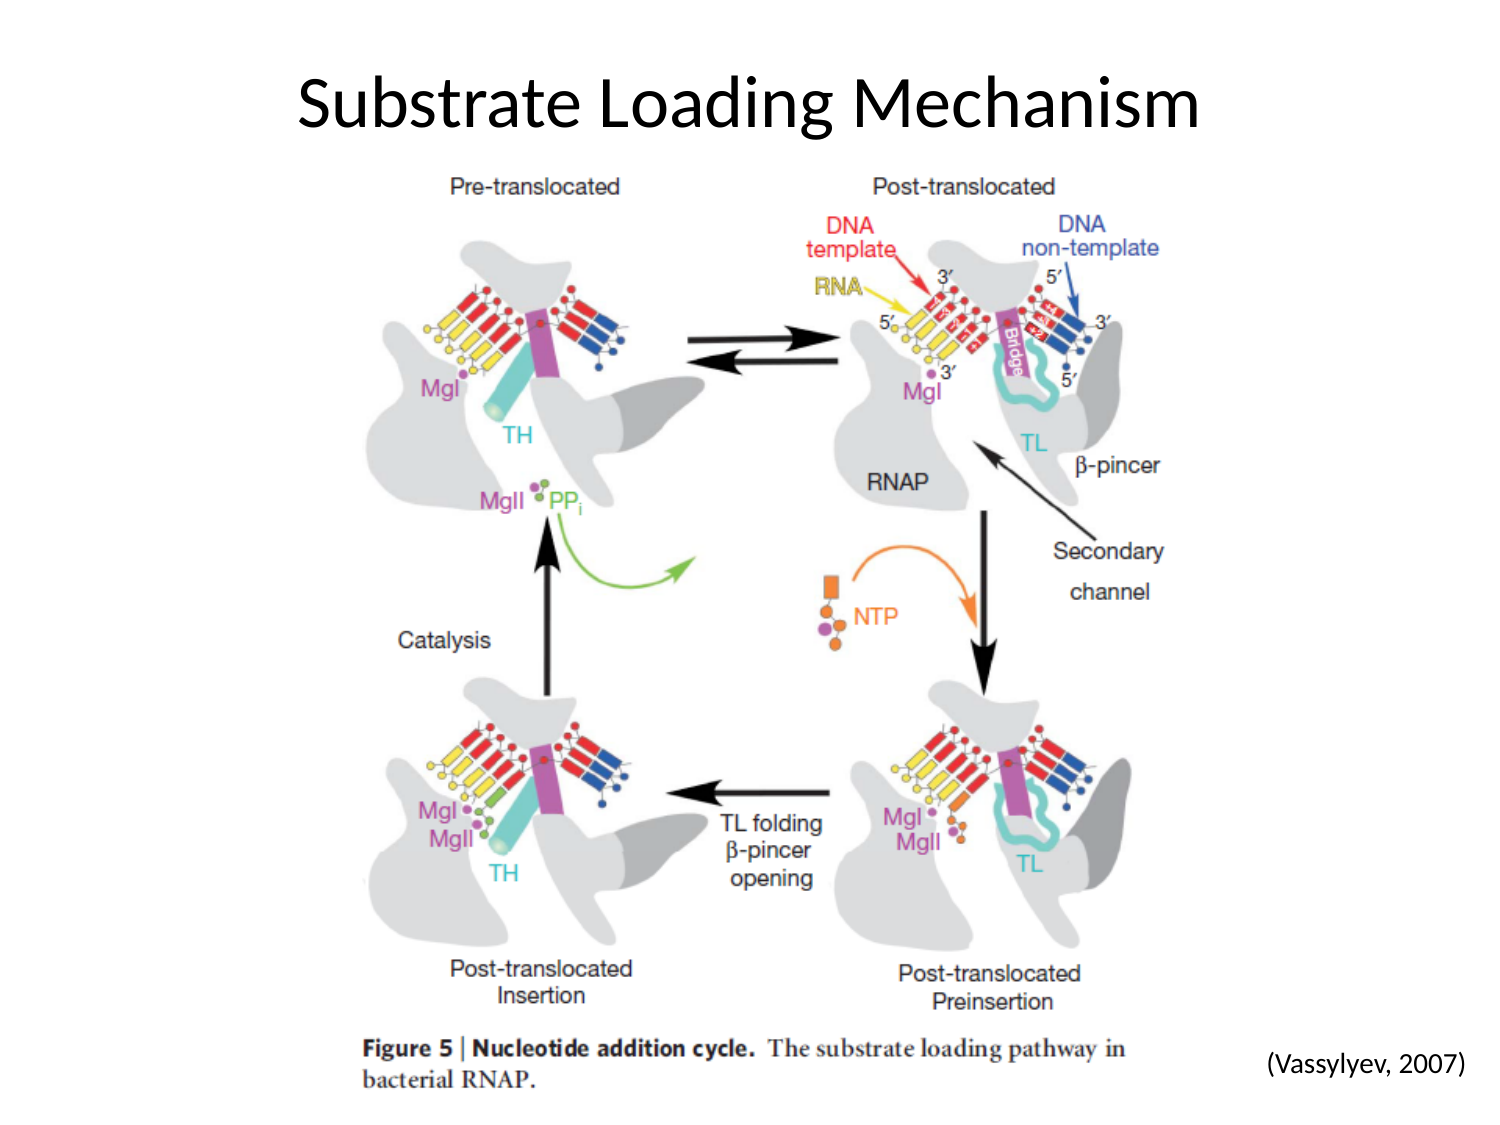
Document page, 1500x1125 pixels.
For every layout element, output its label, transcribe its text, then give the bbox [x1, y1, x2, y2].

title Substrate Loading Mechanism [74, 44, 1426, 151]
picture [274, 162, 1196, 1099]
text_box (Vassylyev, 2007) [1251, 1037, 1482, 1088]
